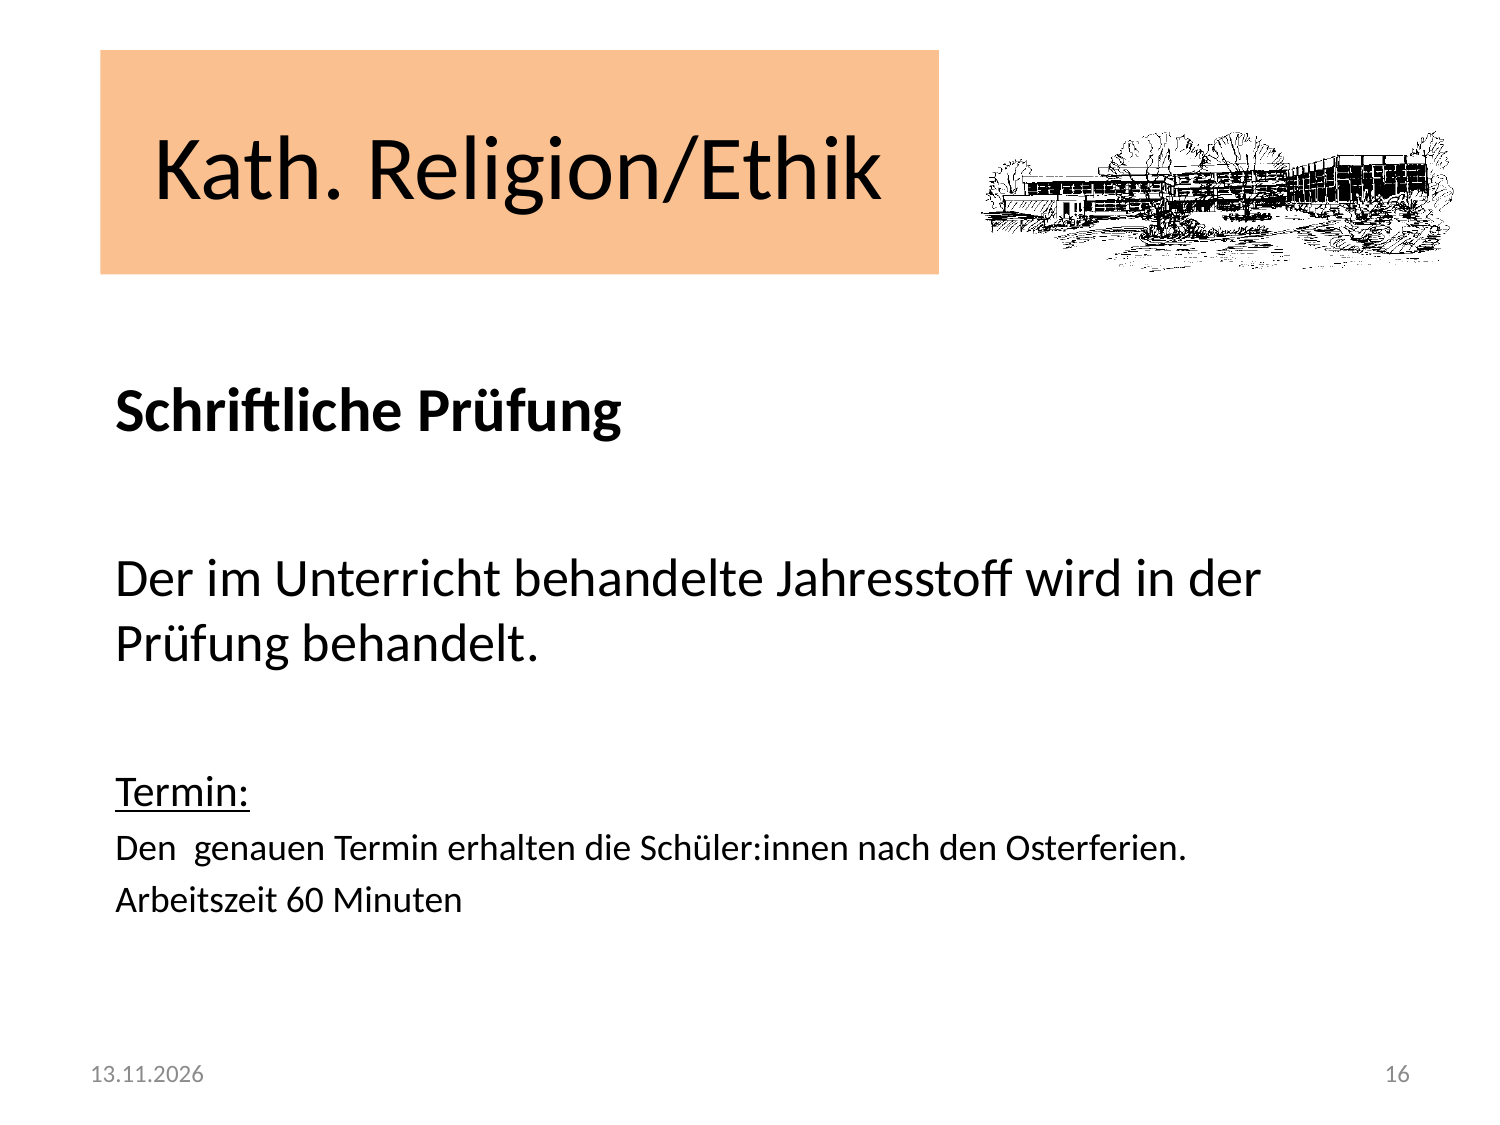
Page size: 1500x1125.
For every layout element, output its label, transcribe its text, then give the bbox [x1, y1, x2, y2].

slide_number 16 [1074, 1042, 1425, 1103]
subtitle Schriftliche Prüfung Der im Unterricht behandelte Jahresstoff wird in der Prüfung behandelt. Termin: Den genauen Termin erhalten die Schüler:innen nach den Osterferien. Arbeitszeit 60 Minuten [100, 361, 1376, 1012]
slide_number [75, 1042, 425, 1103]
picture [977, 113, 1456, 275]
title Kath. Religion/Ethik [100, 50, 939, 275]
